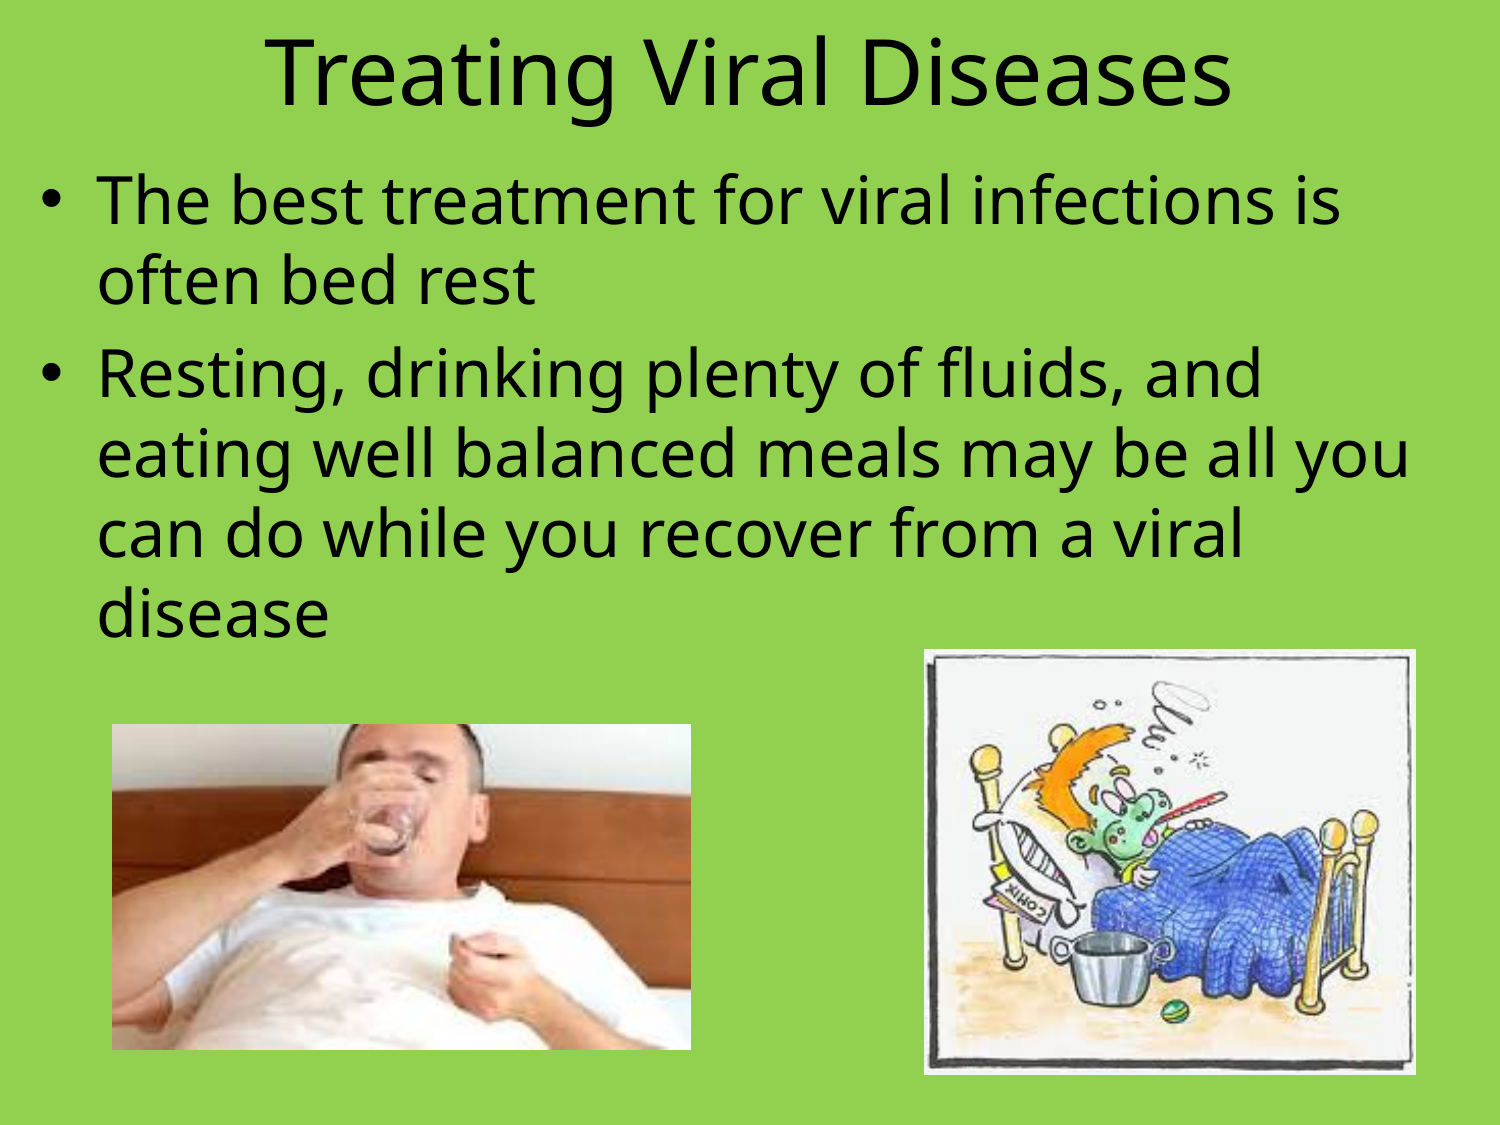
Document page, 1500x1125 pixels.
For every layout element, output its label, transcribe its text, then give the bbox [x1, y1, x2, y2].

picture [924, 649, 1416, 1076]
title Treating Viral Diseases [75, 0, 1425, 138]
picture [112, 724, 691, 1051]
list The best treatment for viral infections is often bed rest Resting, drinking plenty of fluids, and eating well balanced meals may be all you can do while you recover from a viral disease [24, 149, 1475, 688]
